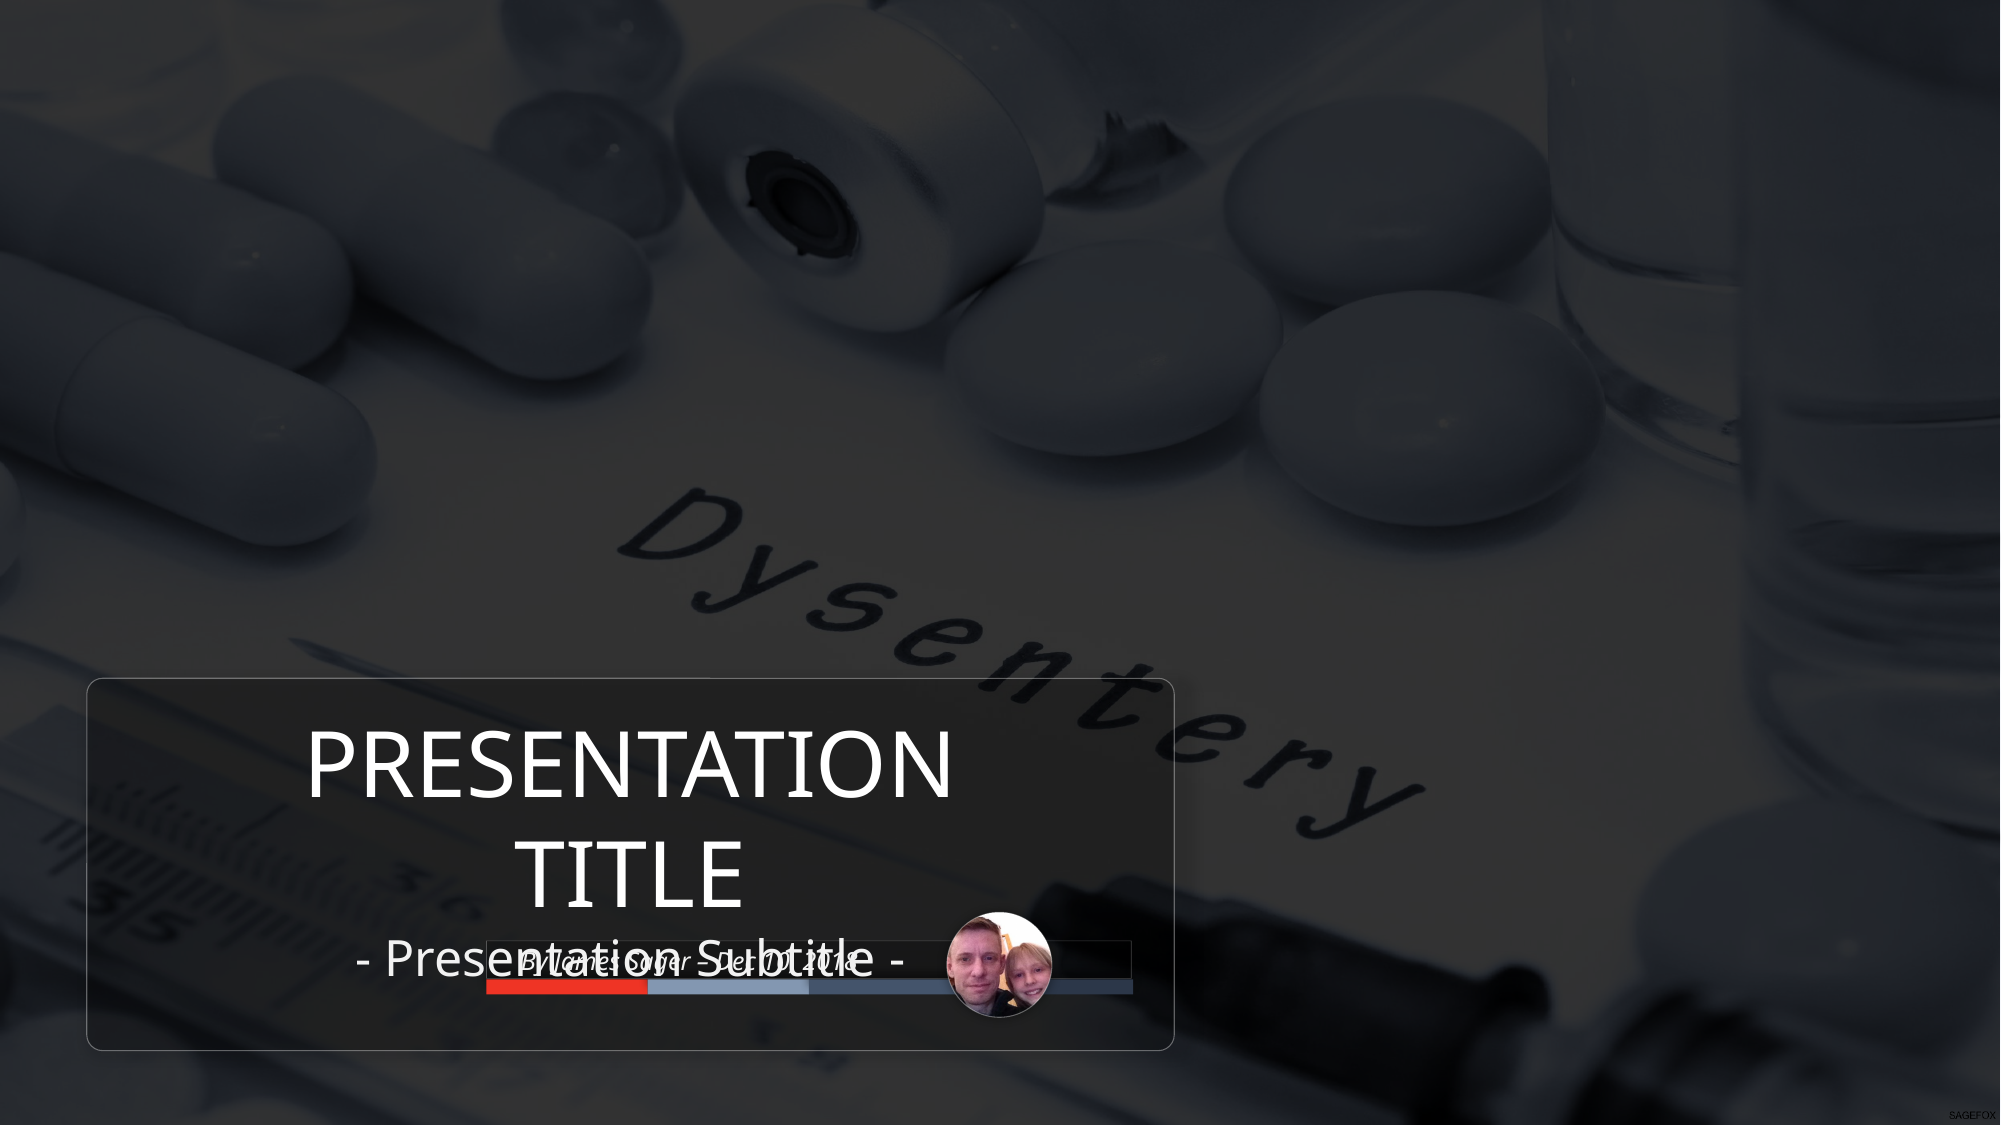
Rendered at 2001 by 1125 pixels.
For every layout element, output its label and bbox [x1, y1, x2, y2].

picture [0, 0, 2001, 1125]
text_box [86, 678, 1175, 1051]
